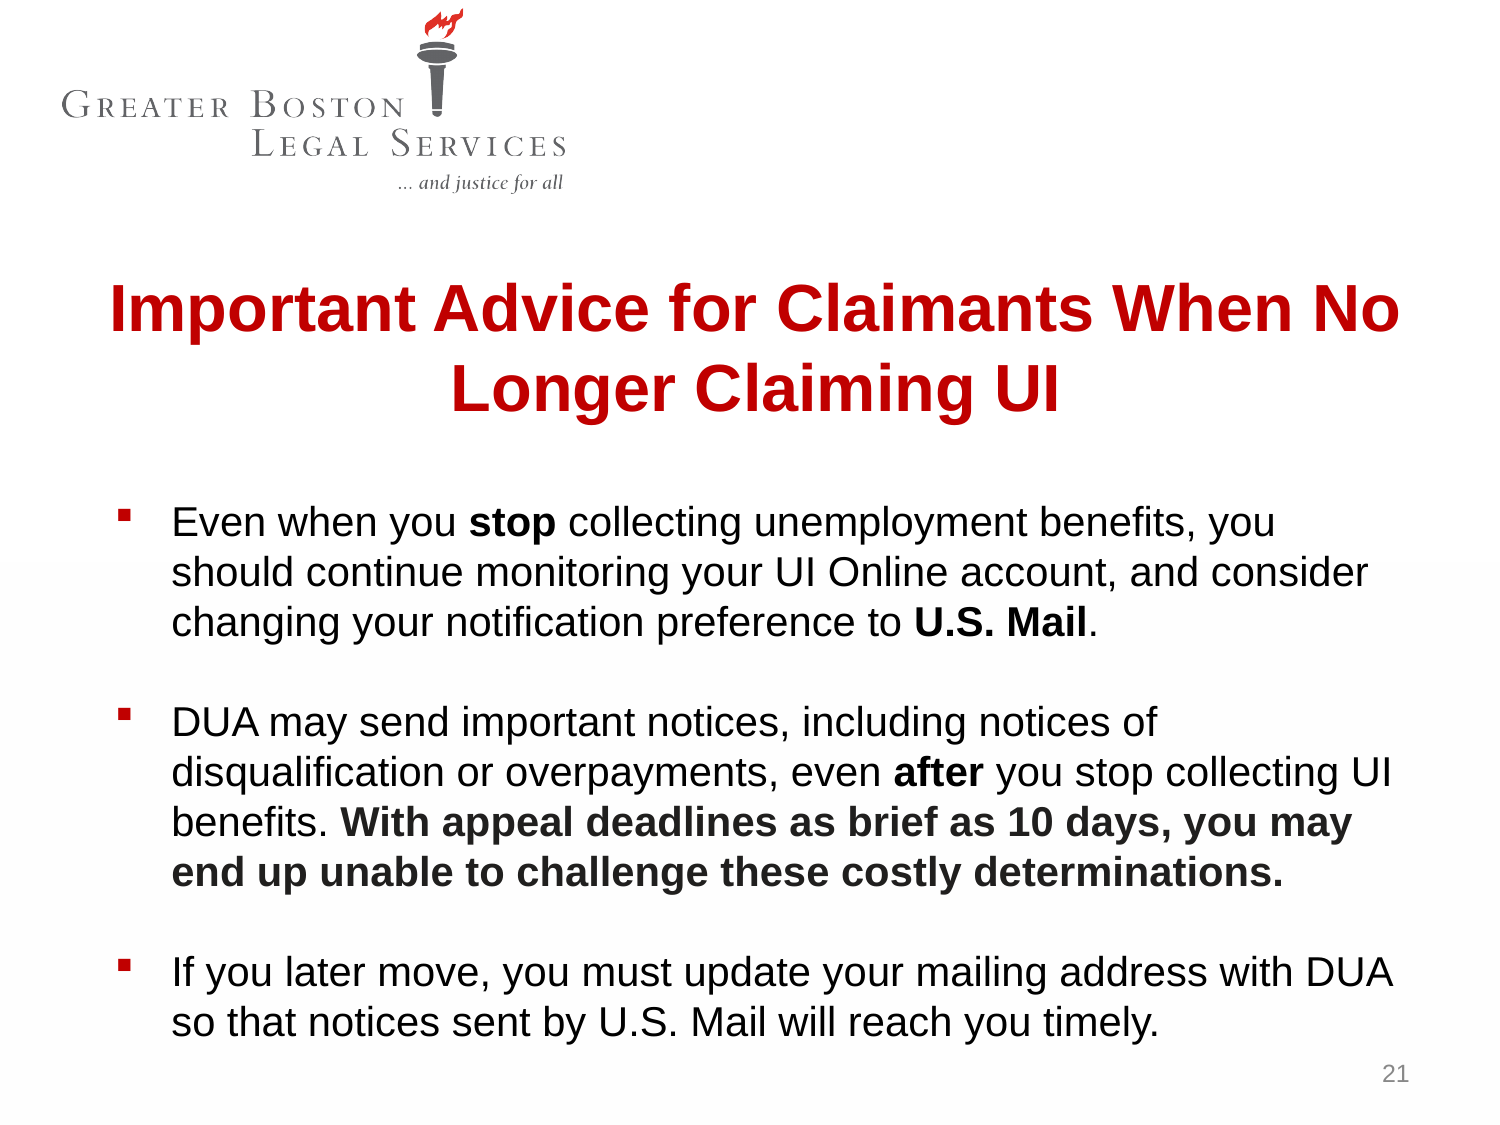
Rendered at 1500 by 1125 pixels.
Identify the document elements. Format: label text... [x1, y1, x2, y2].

slide_number 21 [1074, 1042, 1425, 1103]
picture [62, 8, 565, 194]
text_box Even when you stop collecting unemployment benefits, you should continue monitoring your UI Online account, and consider changing your notification preference to U.S. Mail. DUA may send important notices, including notices of disqualification or overpayments, even after you stop collecting UI benefits. With appeal deadlines as brief as 10 days, you may end up unable to challenge these costly determinations. If you later move, you must update your mailing address with DUA so that notices sent by U.S. Mail will reach you timely. [99, 487, 1413, 1053]
title Important Advice for Claimants When No Longer Claiming UI [81, 257, 1432, 445]
